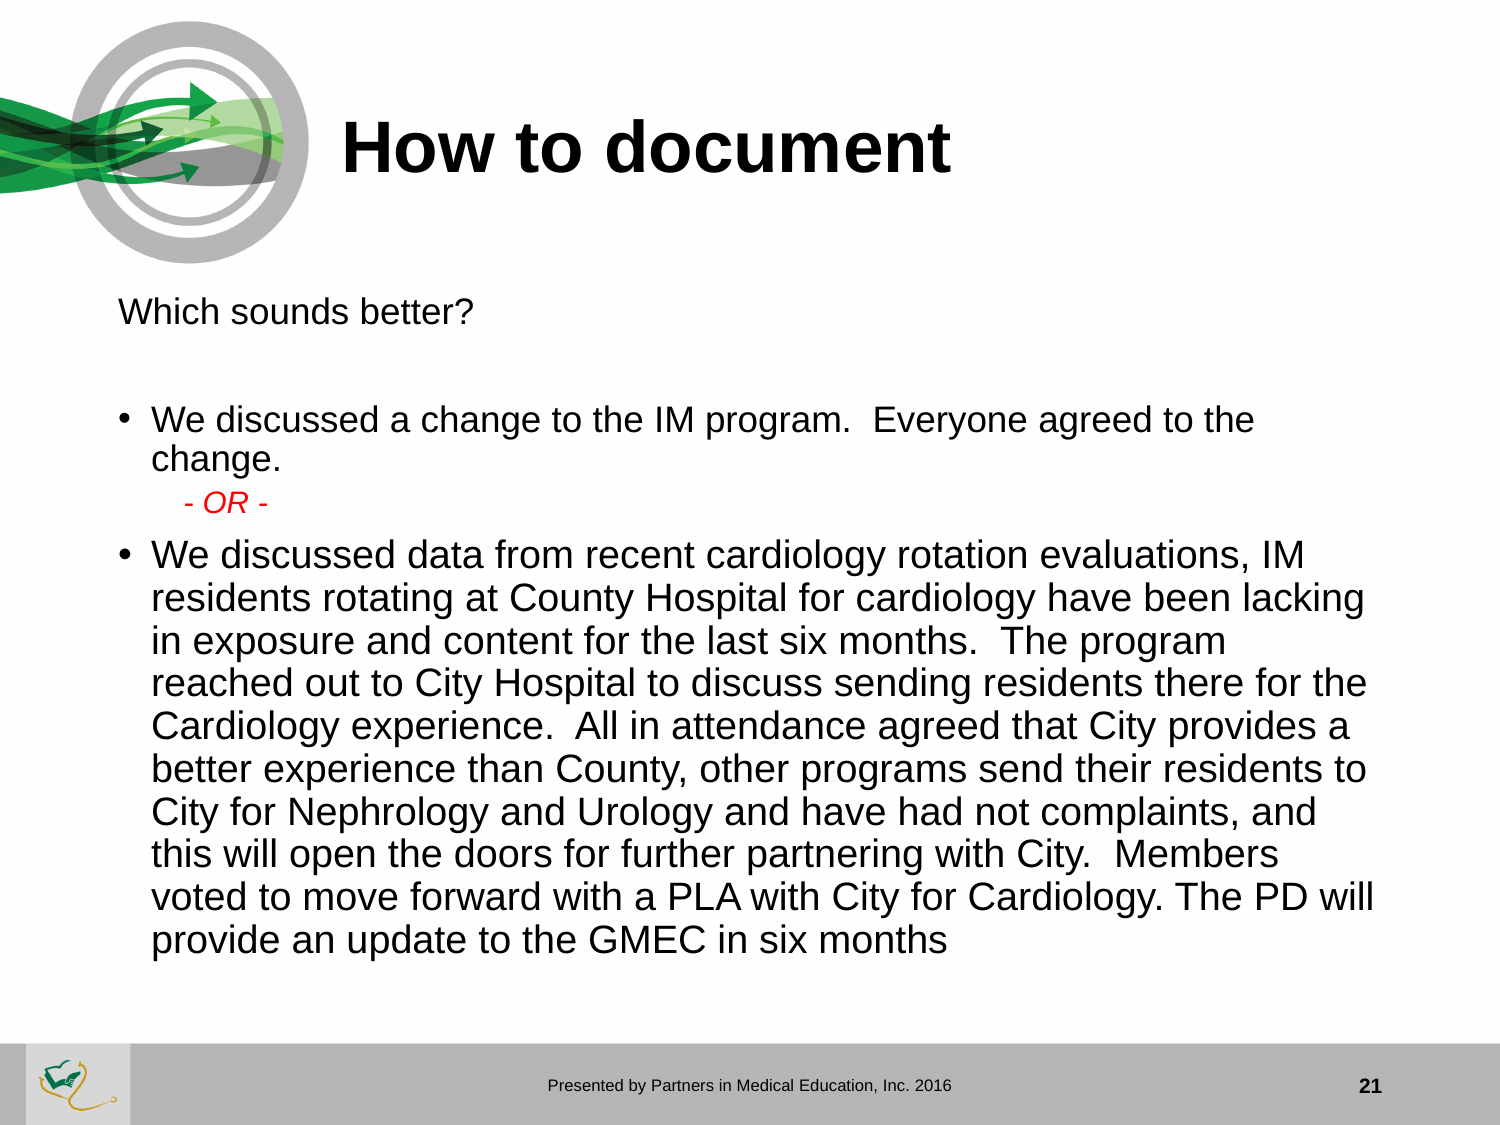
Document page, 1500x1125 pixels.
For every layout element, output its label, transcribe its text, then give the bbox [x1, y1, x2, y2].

list Which sounds better? We discussed a change to the IM program. Everyone agreed to the change. - OR - We discussed data from recent cardiology rotation evaluations, IM residents rotating at County Hospital for cardiology have been lacking in exposure and content for the last six months. The program reached out to City Hospital to discuss sending residents there for the Cardiology experience. All in attendance agreed that City provides a better experience than County, other programs send their residents to City for Nephrology and Urology and have had not complaints, and this will open the doors for further partnering with City. Members voted to move forward with a PLA with City for Cardiology. The PD will provide an update to the GMEC in six months [103, 285, 1397, 1014]
slide_number 21 [1059, 1055, 1397, 1116]
title How to document [326, 40, 1397, 258]
footer Presented by Partners in Medical Education, Inc. 2016 [496, 1055, 1004, 1116]
picture [0, 0, 1500, 1125]
